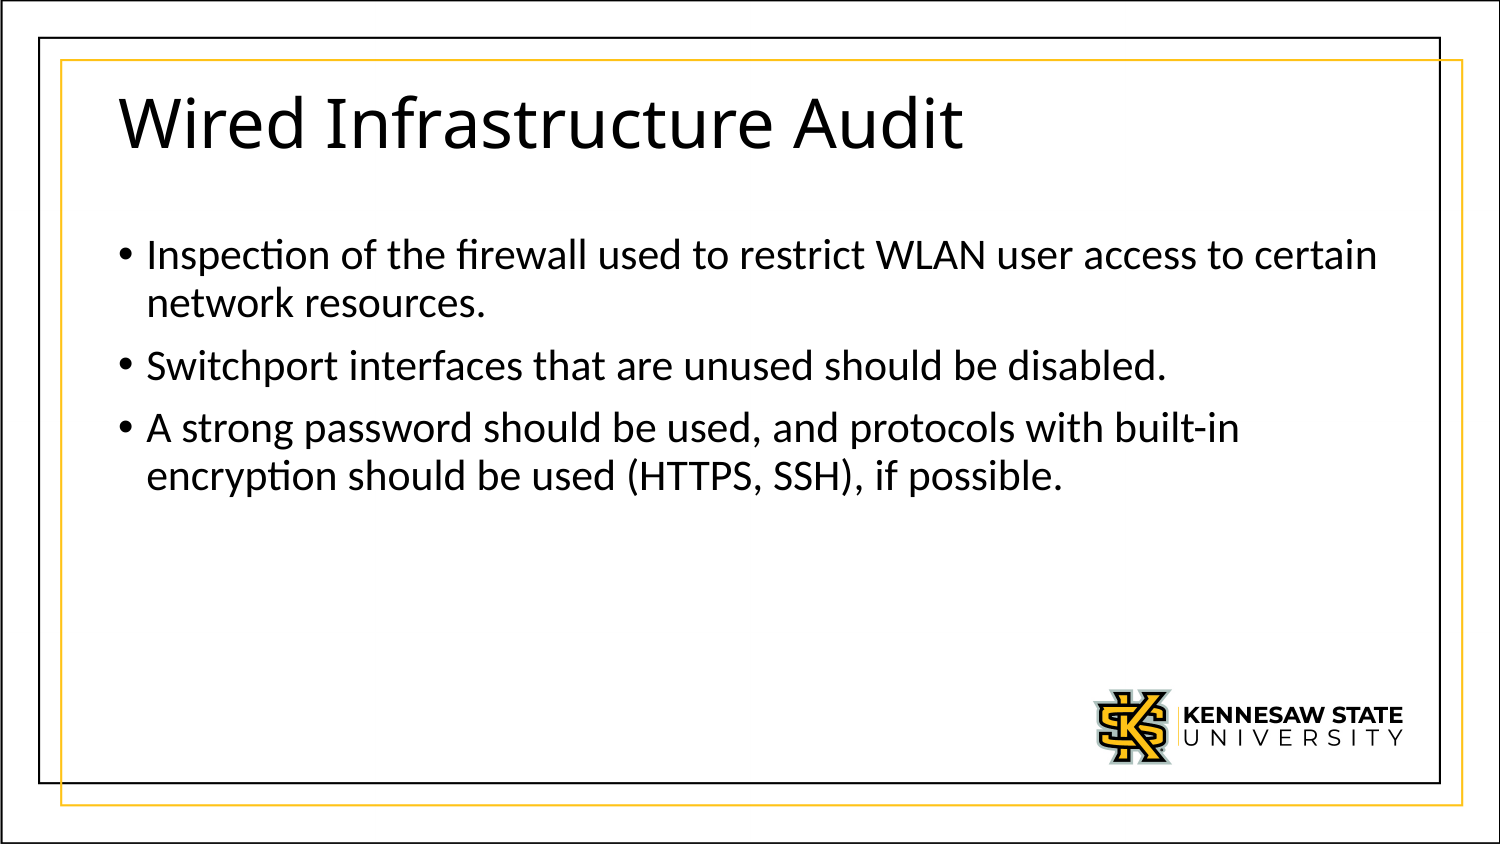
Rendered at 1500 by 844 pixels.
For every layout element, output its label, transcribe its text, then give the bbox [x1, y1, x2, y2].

picture [0, 0, 1500, 844]
title Wired Infrastructure Audit [103, 44, 1397, 208]
list Inspection of the firewall used to restrict WLAN user access to certain network resources. Switchport interfaces that are unused should be disabled. A strong password should be used, and protocols with built-in encryption should be used (HTTPS, SSH), if possible. [103, 224, 1397, 760]
